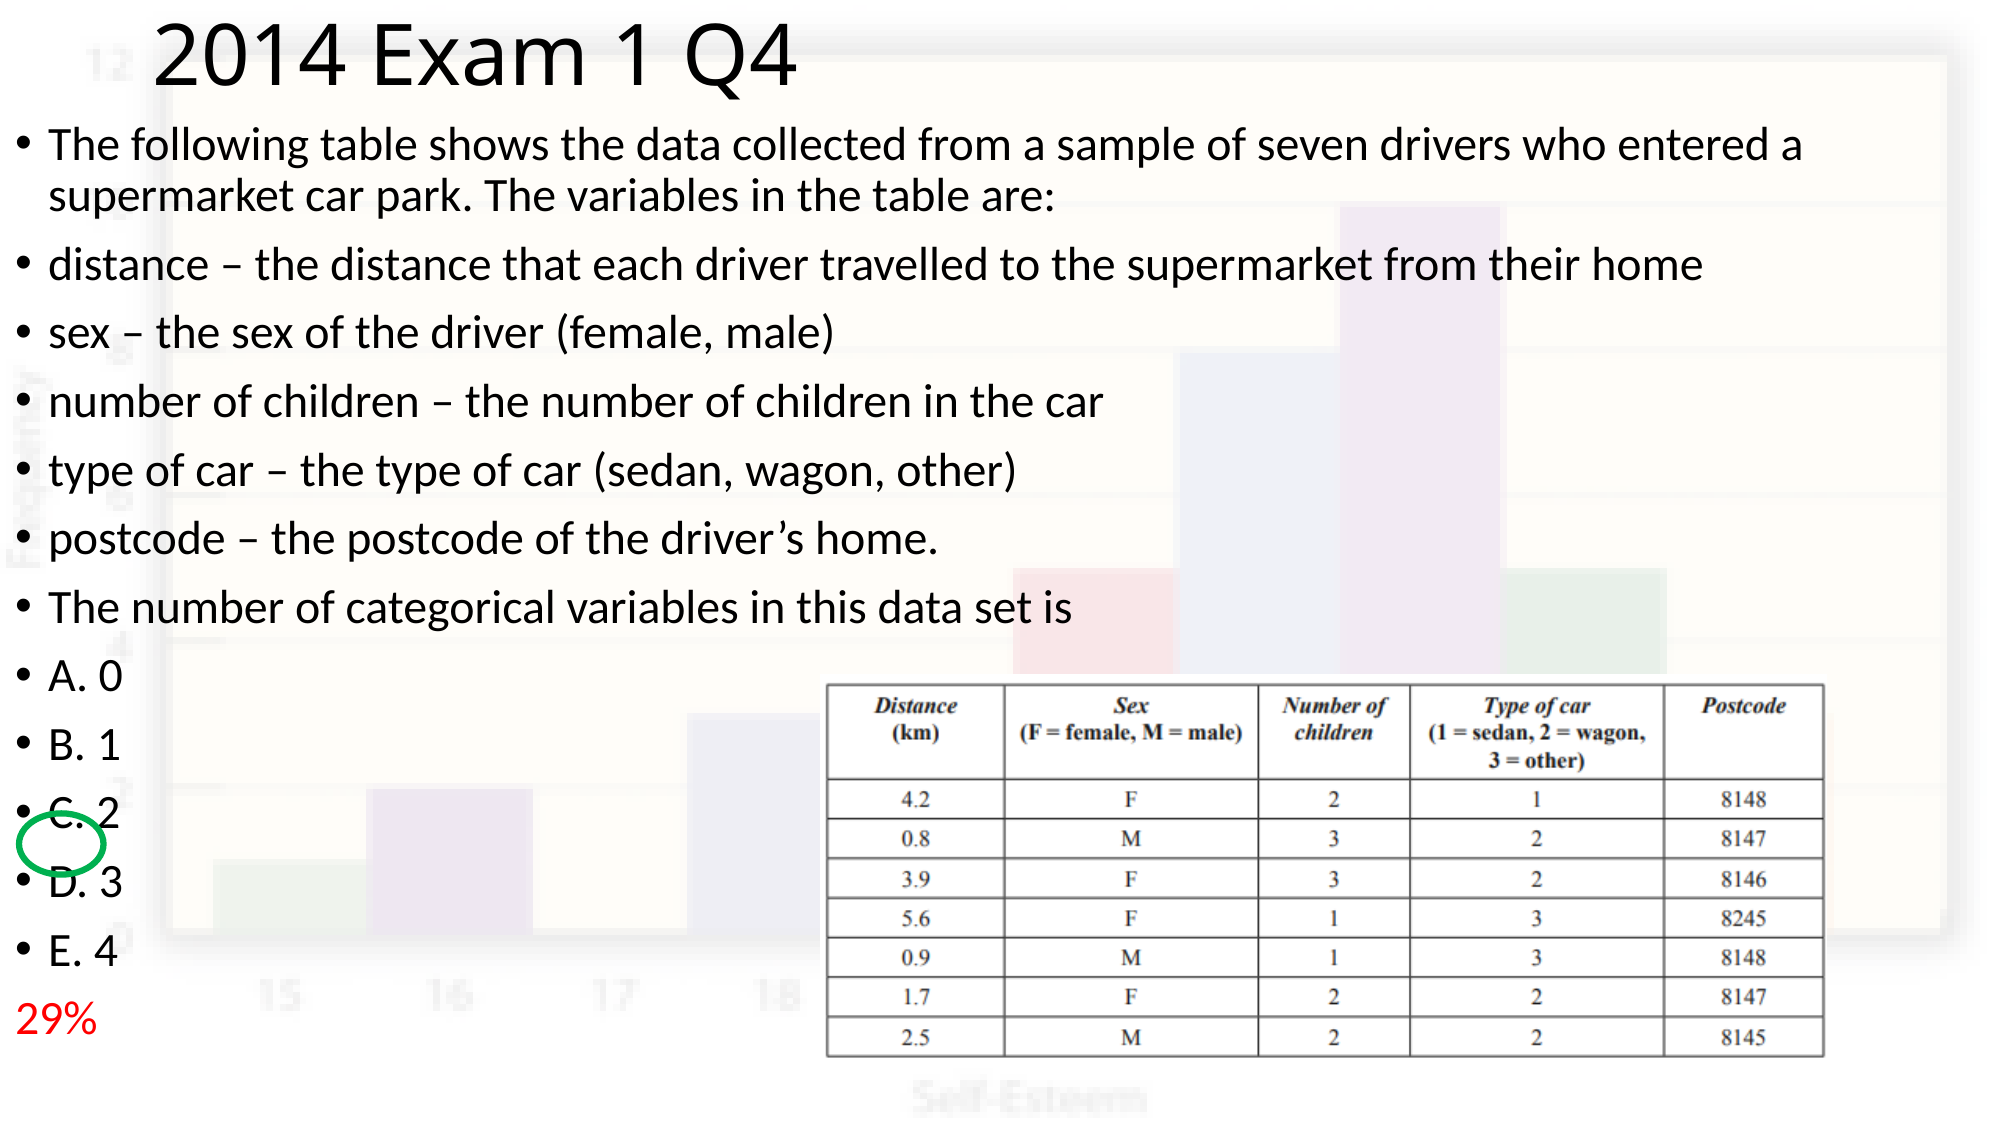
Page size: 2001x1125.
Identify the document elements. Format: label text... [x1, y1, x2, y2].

title 2014 Exam 1 Q4 [137, 3, 1863, 111]
text_box [17, 812, 105, 876]
picture [820, 674, 1827, 1061]
list The following table shows the data collected from a sample of seven drivers who entered a supermarket car park. The variables in the table are: distance – the distance that each driver travelled to the supermarket from their home sex – the sex of the driver (female, male) number of children – the number of children in the car type of car – the type of car (sedan, wagon, other) postcode – the postcode of the driver’s home. The number of categorical variables in this data set is A. 0 B. 1 C. 2 D. 3 E. 4 29% [0, 111, 2000, 1061]
